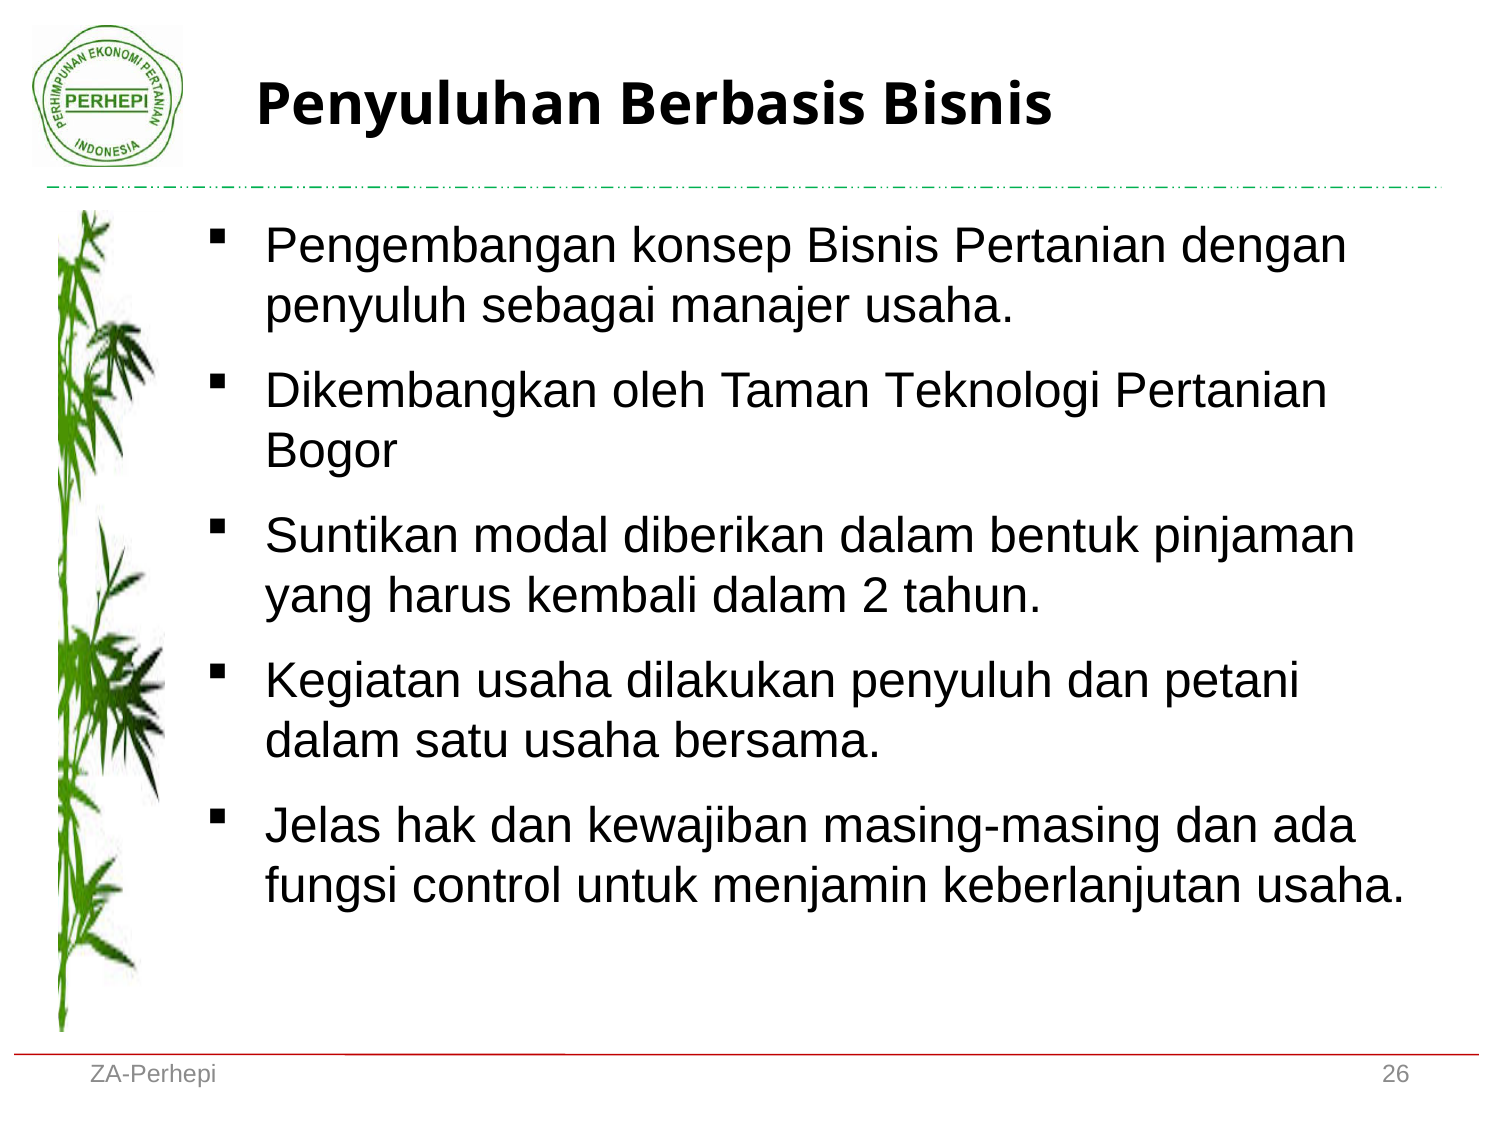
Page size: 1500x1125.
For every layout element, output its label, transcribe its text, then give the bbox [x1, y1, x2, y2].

slide_number ZA-Perhepi [75, 1063, 425, 1103]
slide_number 26 [1074, 1063, 1425, 1103]
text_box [13, 25, 1480, 1055]
